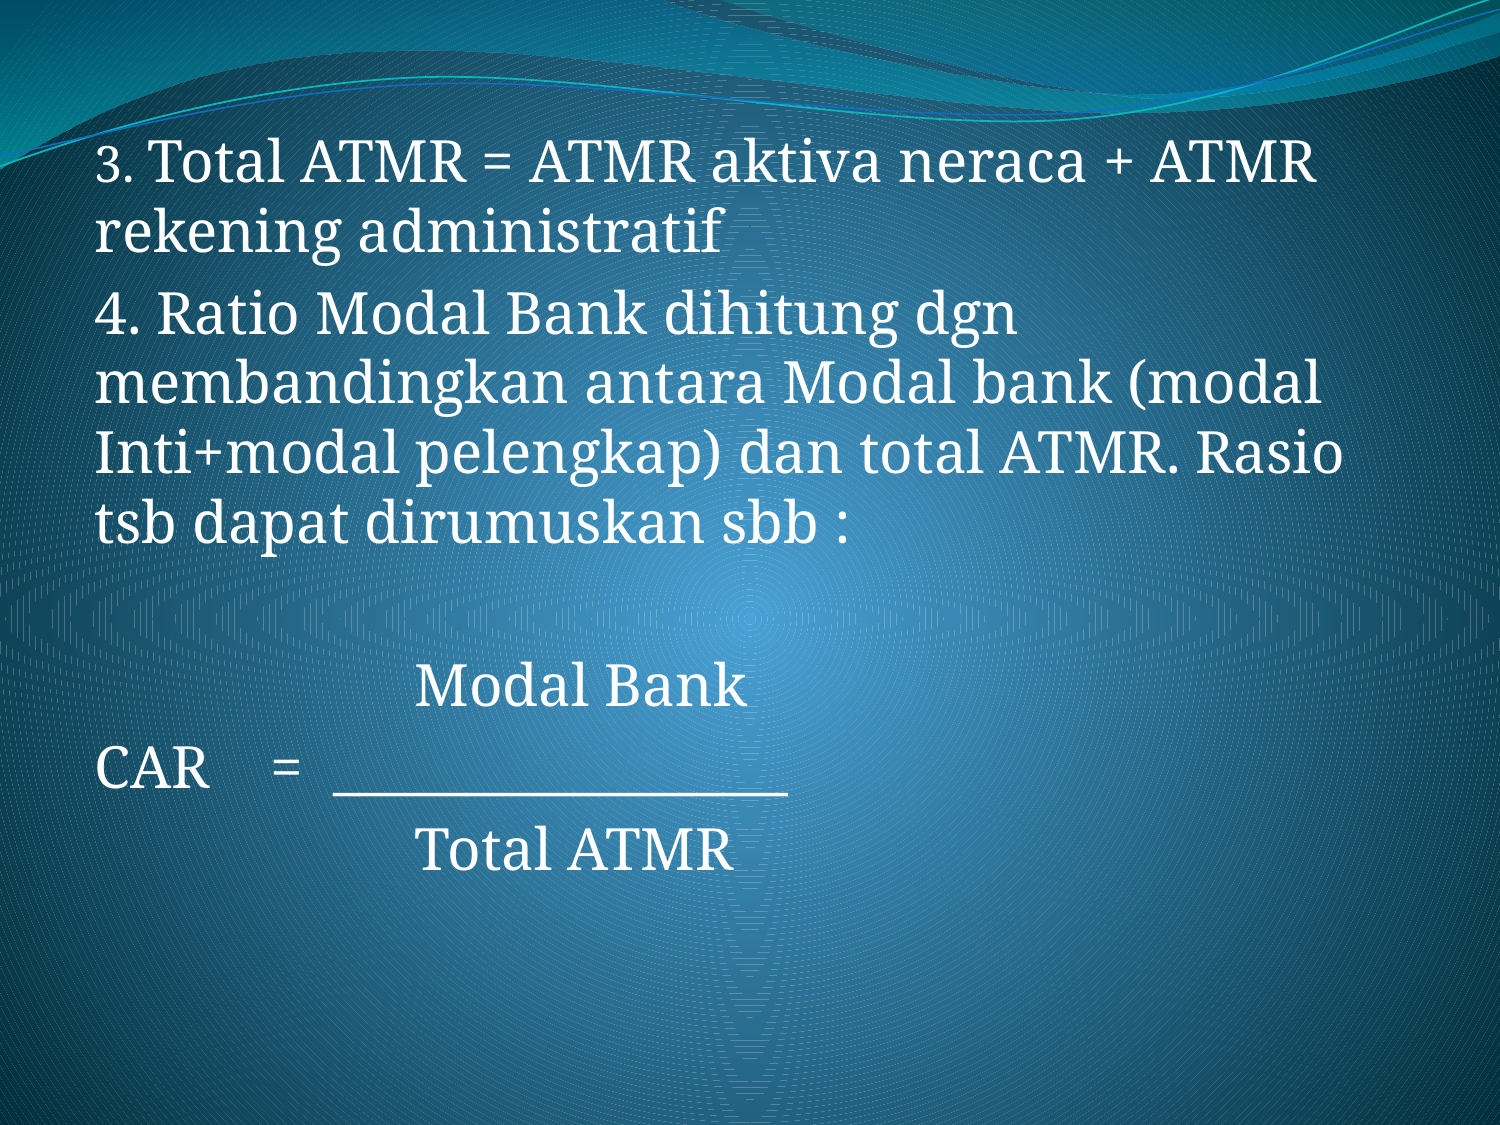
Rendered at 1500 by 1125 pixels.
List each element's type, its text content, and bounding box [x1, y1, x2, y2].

list 3. Total ATMR = ATMR aktiva neraca + ATMR rekening administratif 4. Ratio Modal Bank dihitung dgn membandingkan antara Modal bank (modal Inti+modal pelengkap) dan total ATMR. Rasio tsb dapat dirumuskan sbb : Modal Bank CAR = _________________ Total ATMR [86, 117, 1362, 1043]
